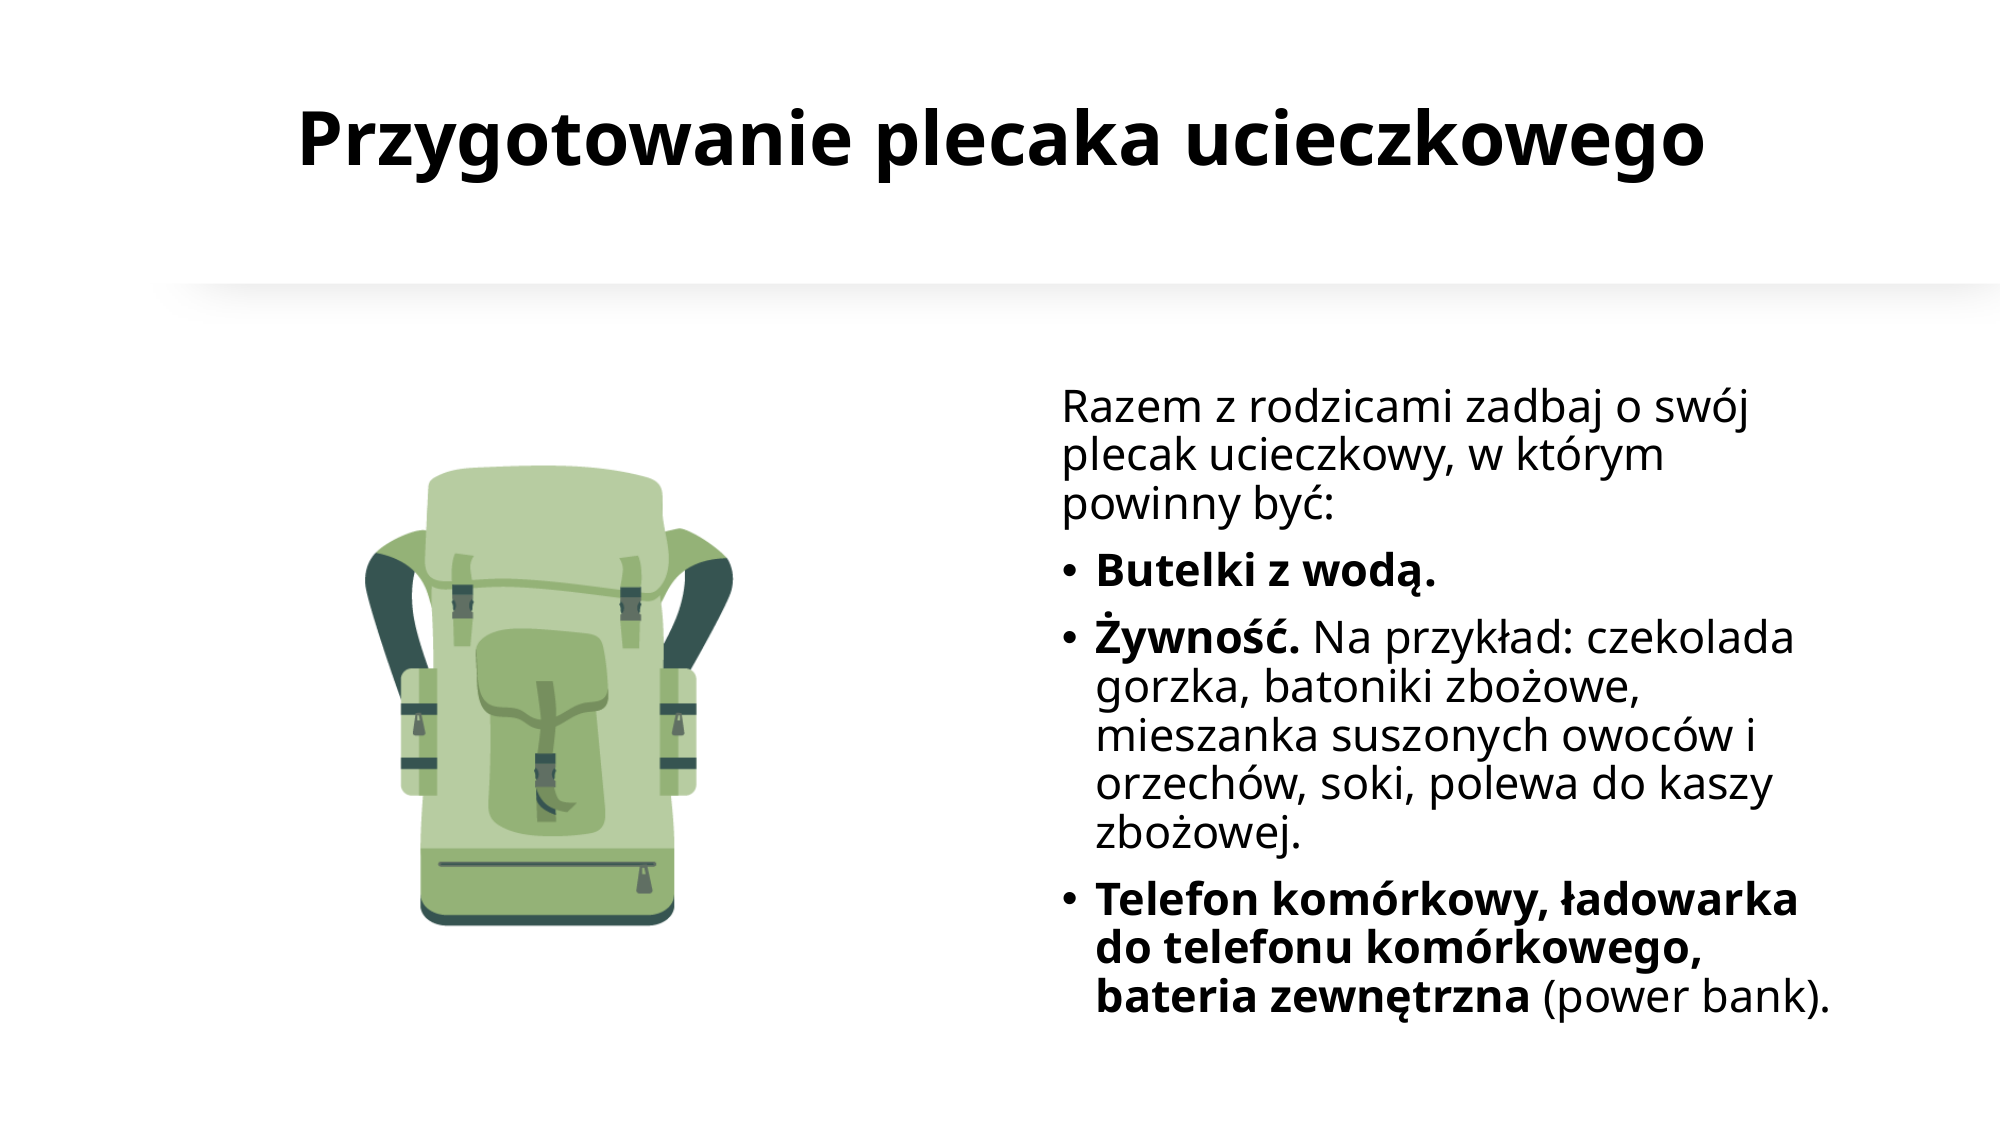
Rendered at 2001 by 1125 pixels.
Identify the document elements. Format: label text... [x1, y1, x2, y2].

text_box [0, 0, 2000, 285]
text_box [124, 456, 975, 936]
text_box [0, 285, 2000, 1125]
text_box Przygotowanie plecaka ucieczkowego [125, 50, 1880, 233]
list Razem z rodzicami zadbaj o swój plecak ucieczkowy, w którym powinny być: Butelki z wodą. Żywność. Na przykład: czekolada gorzka, batoniki zbożowe, mieszanka suszonych owoców i orzechów, soki, polewa do kaszy zbożowej. Telefon komórkowy, ładowarka do telefonu komórkowego, bateria zewnętrzna (power bank). [1046, 369, 1863, 1037]
